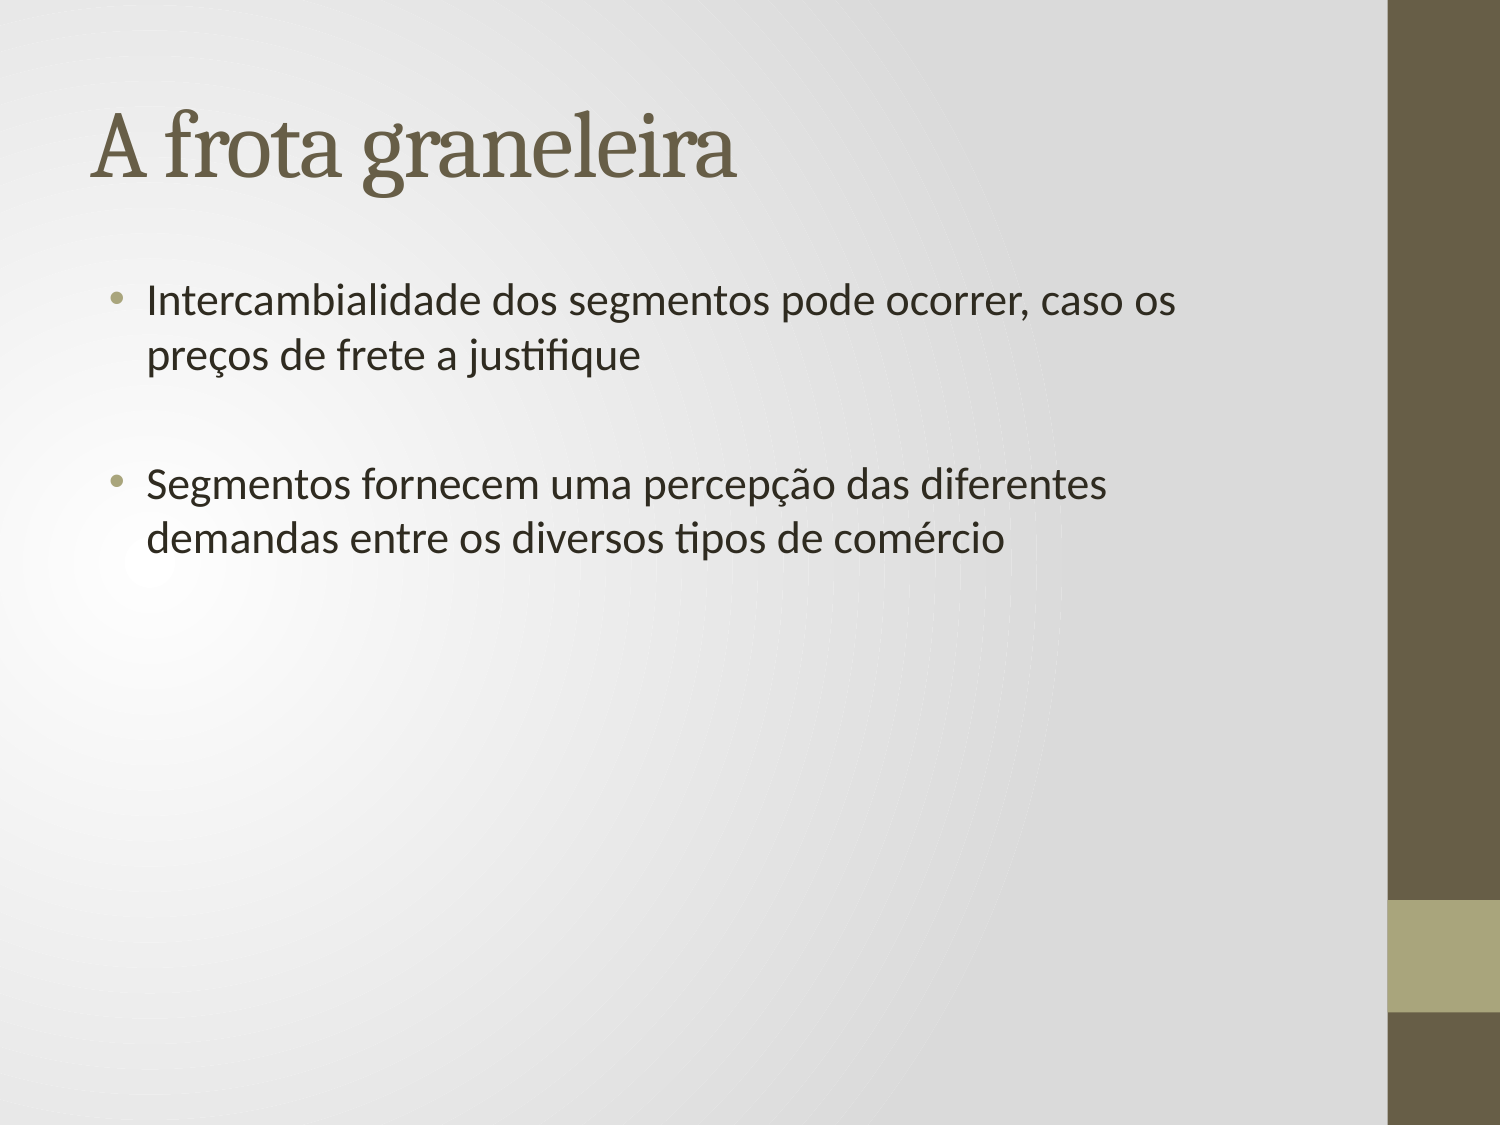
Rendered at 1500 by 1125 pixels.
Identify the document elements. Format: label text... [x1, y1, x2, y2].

list Intercambialidade dos segmentos pode ocorrer, caso os preços de frete a justifique Segmentos fornecem uma percepção das diferentes demandas entre os diversos tipos de comércio [75, 262, 1325, 1050]
title A frota graneleira [75, 45, 1325, 233]
